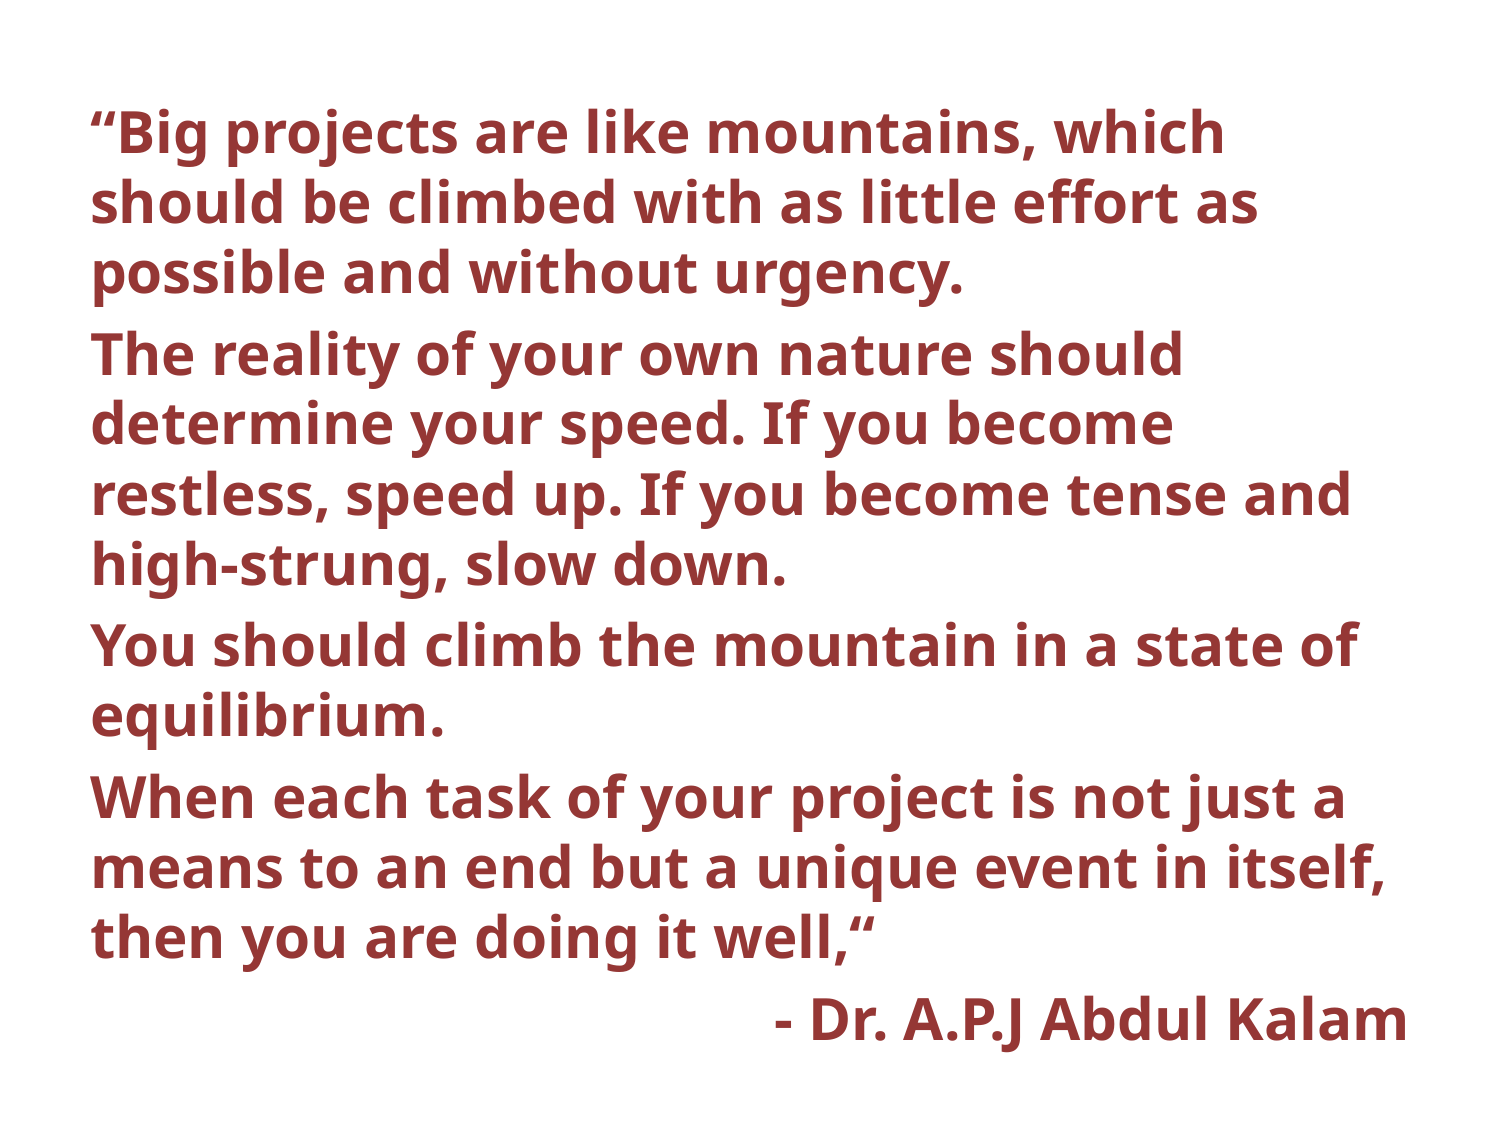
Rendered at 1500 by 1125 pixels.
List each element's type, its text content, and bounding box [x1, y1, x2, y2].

list “Big projects are like mountains, which should be climbed with as little effort as possible and without urgency. The reality of your own nature should determine your speed. If you become restless, speed up. If you become tense and high-strung, slow down. You should climb the mountain in a state of equilibrium. When each task of your project is not just a means to an end but a unique event in itself, then you are doing it well,“ - Dr. A.P.J Abdul Kalam [75, 87, 1425, 1088]
